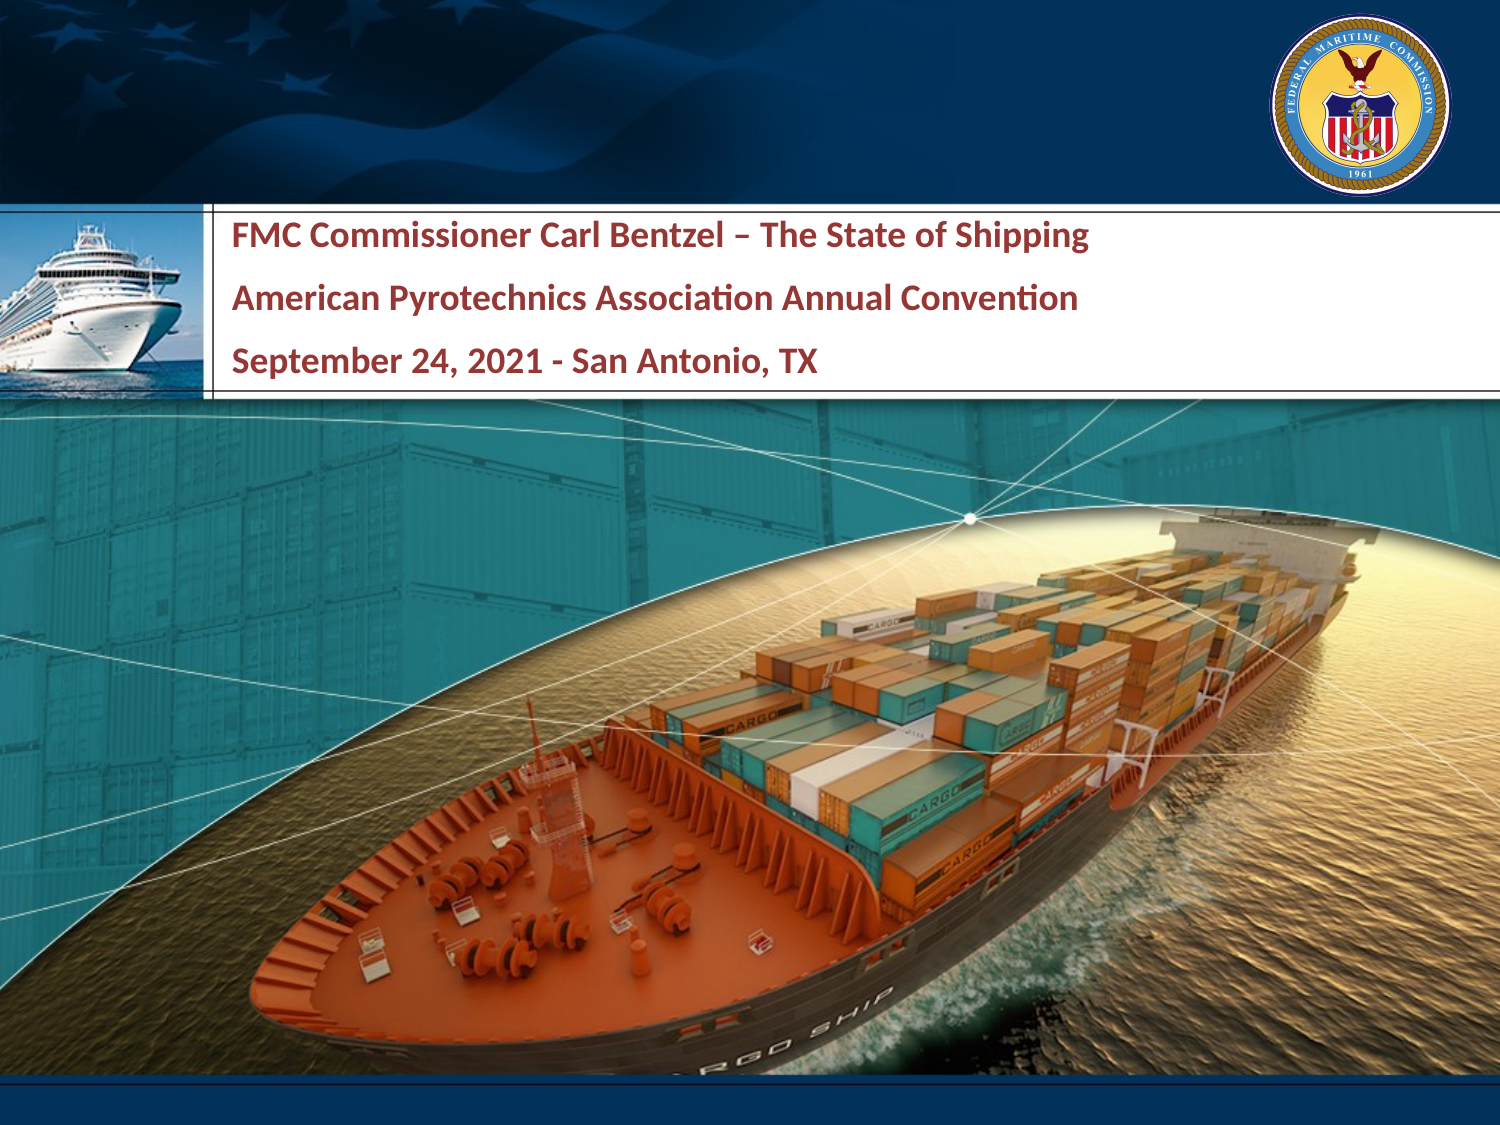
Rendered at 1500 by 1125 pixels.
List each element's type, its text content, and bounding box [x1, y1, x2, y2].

title FMC Commissioner Carl Bentzel – The State of Shipping American Pyrotechnics Association Annual Convention September 24, 2021 - San Antonio, TX [216, 184, 1500, 434]
picture [0, 0, 1500, 1125]
